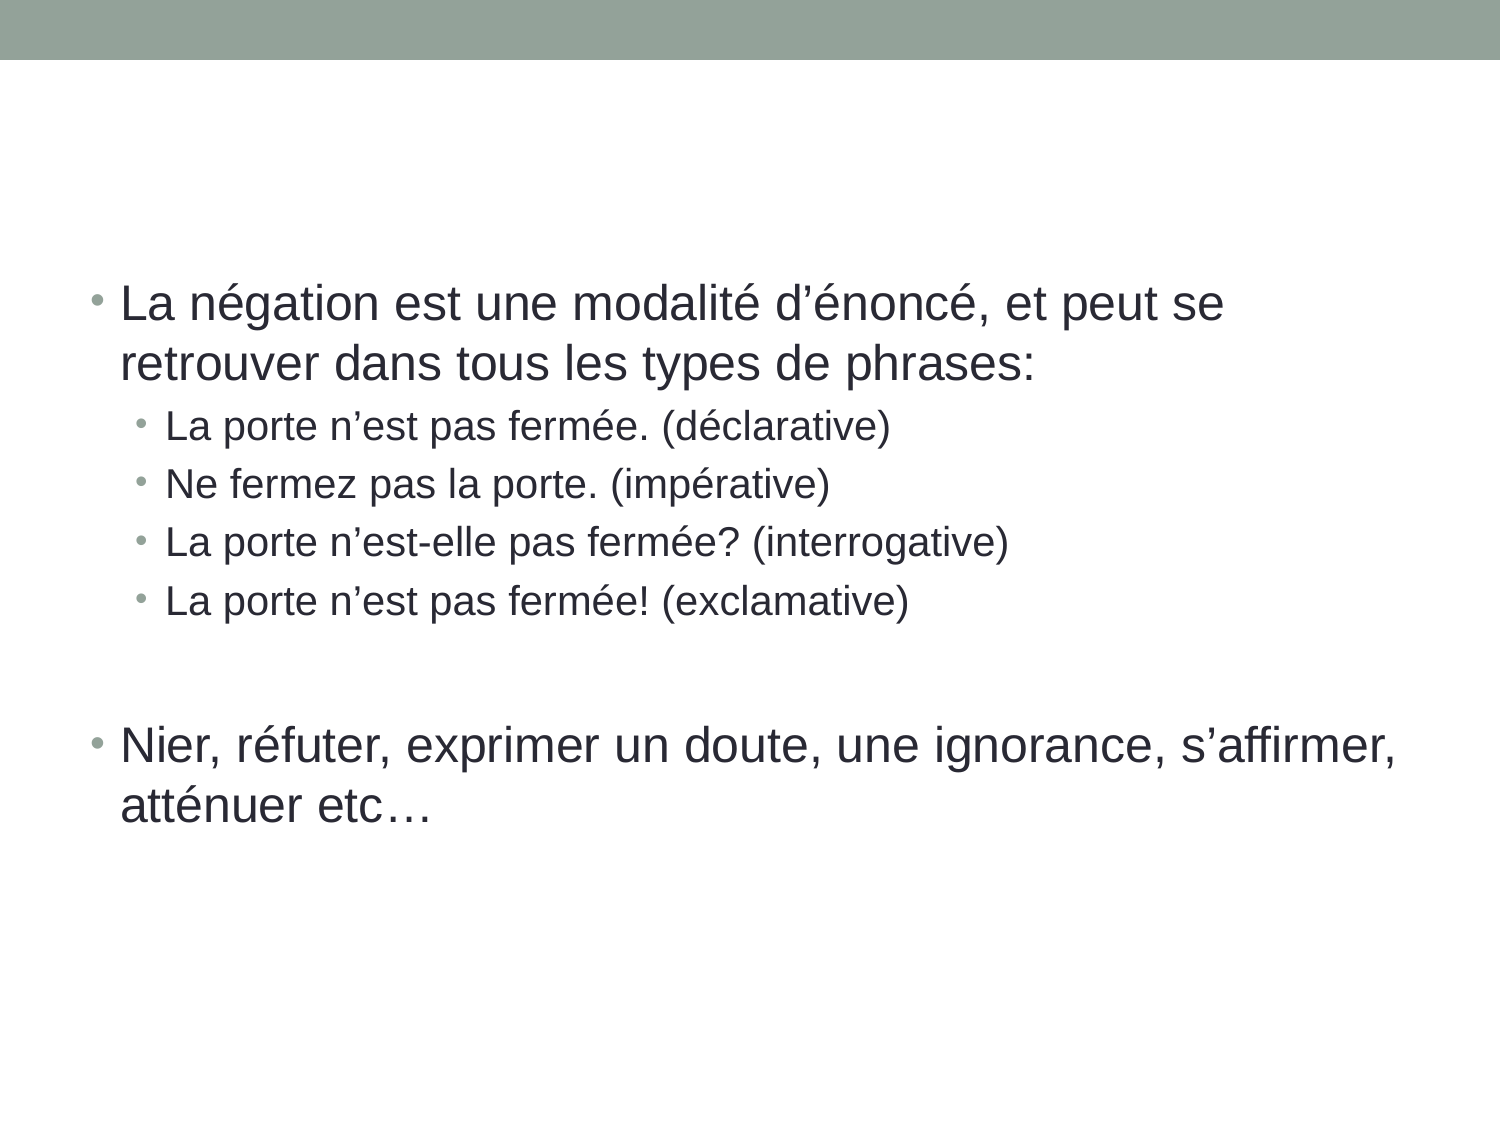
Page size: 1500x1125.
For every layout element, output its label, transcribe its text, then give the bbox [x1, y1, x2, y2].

list La négation est une modalité d’énoncé, et peut se retrouver dans tous les types de phrases: La porte n’est pas fermée. (déclarative) Ne fermez pas la porte. (impérative) La porte n’est-elle pas fermée? (interrogative) La porte n’est pas fermée! (exclamative) Nier, réfuter, exprimer un doute, une ignorance, s’affirmer, atténuer etc… [75, 262, 1425, 1063]
